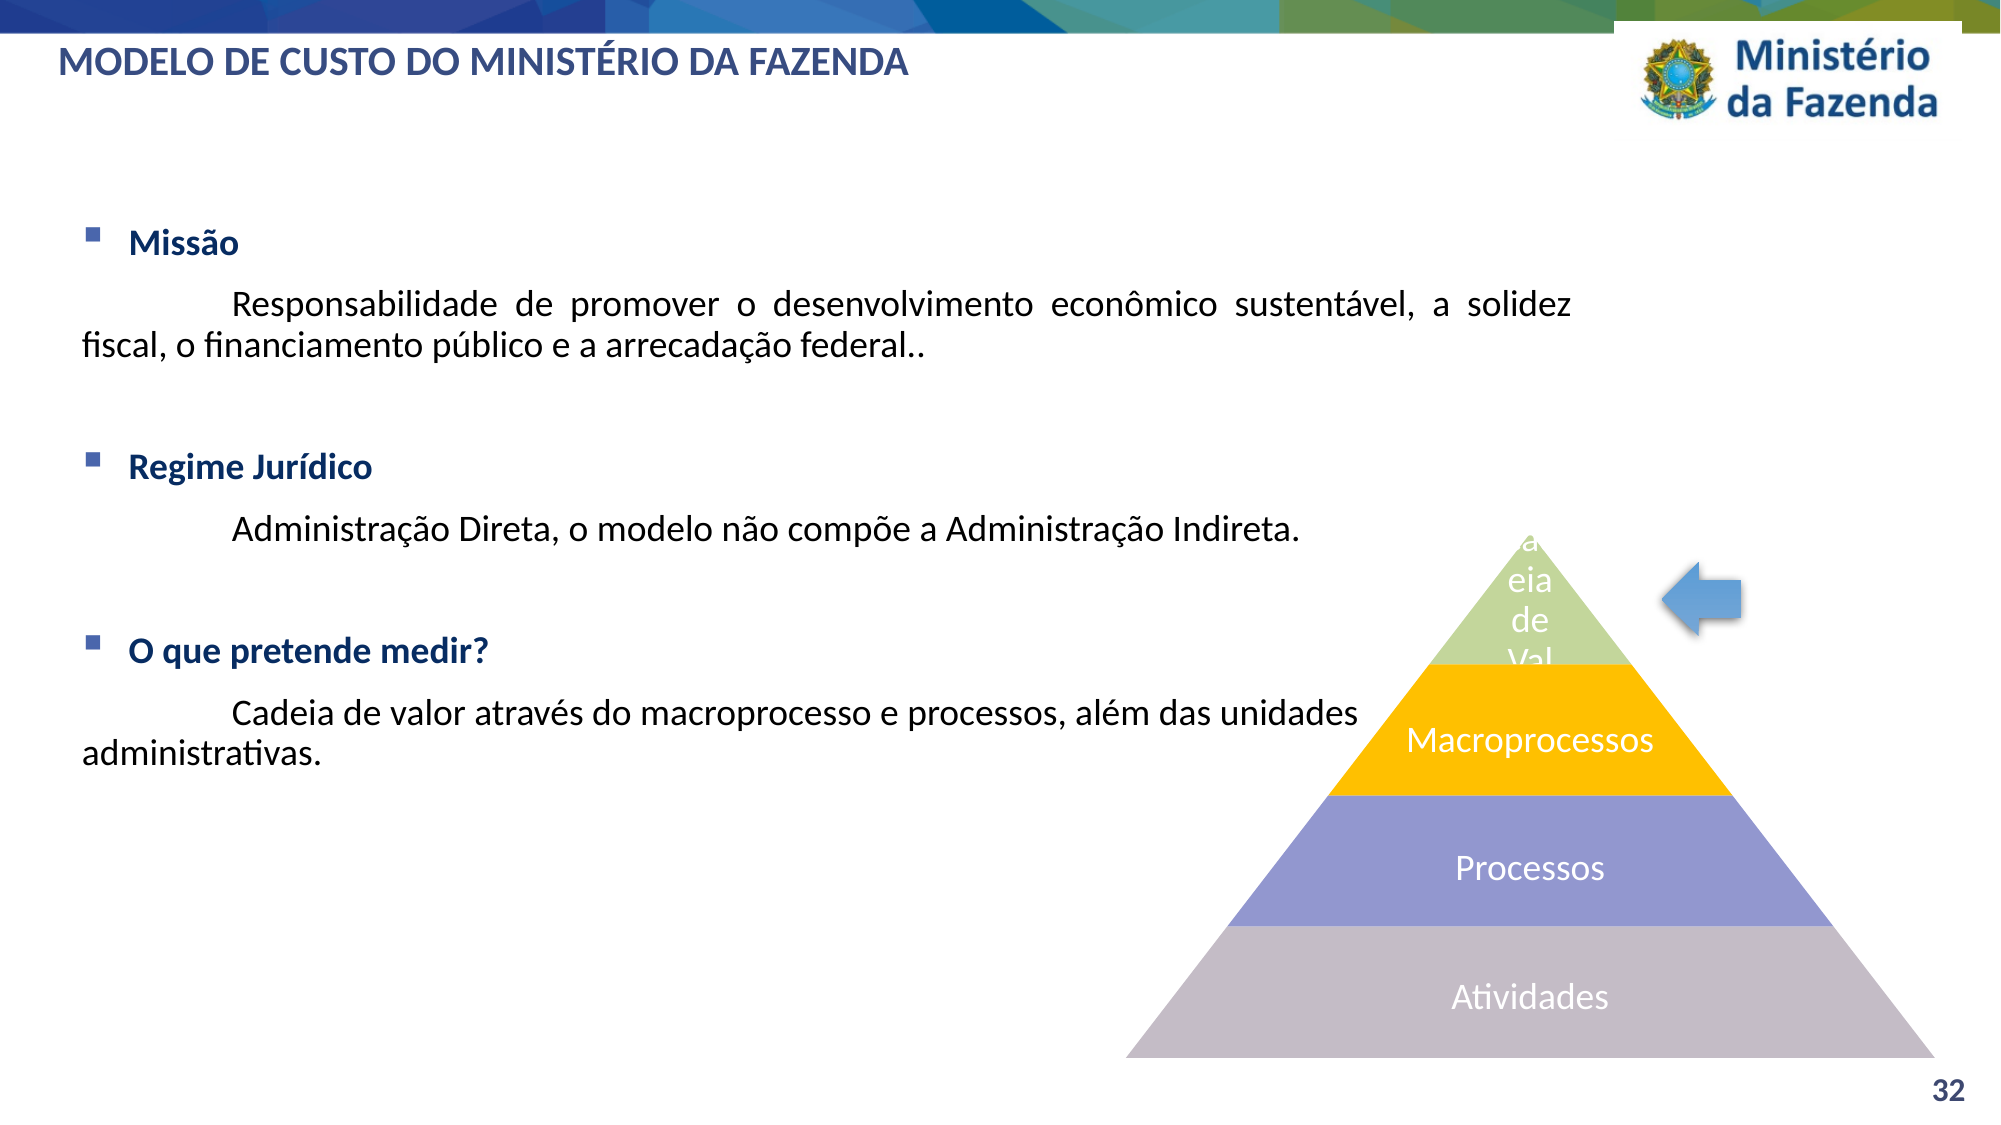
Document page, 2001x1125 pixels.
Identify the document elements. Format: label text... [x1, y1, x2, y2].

text_box Missão Responsabilidade de promover o desenvolvimento econômico sustentável, a solidez fiscal, o financiamento público e a arrecadação federal.. Regime Jurídico Administração Direta, o modelo não compõe a Administração Indireta. O que pretende medir? Cadeia de valor através do macroprocesso e processos, além das unidades administrativas. [66, 215, 1588, 910]
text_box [1125, 533, 1935, 1058]
slide_number 32 [1530, 1057, 1981, 1118]
picture [0, 0, 2001, 1125]
title MODELO DE CUSTO DO MINISTÉRIO DA FAZENDA [42, 0, 1768, 171]
